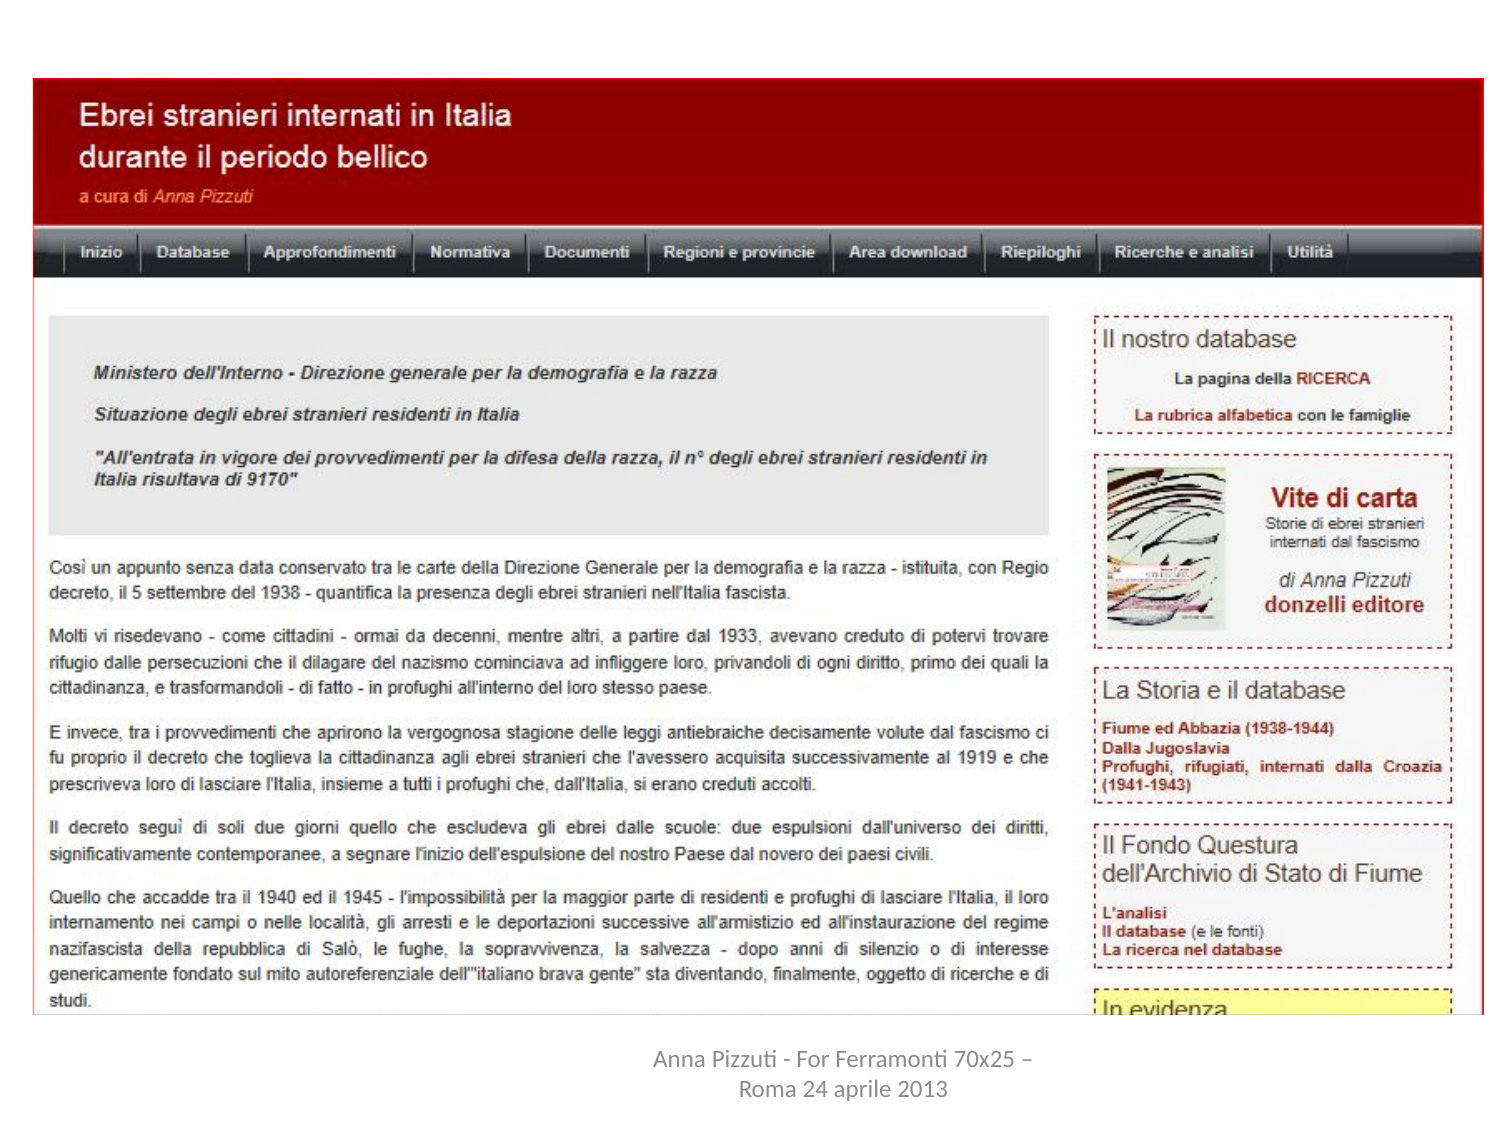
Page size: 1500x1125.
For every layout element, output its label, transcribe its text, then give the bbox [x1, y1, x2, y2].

picture [32, 77, 1485, 1016]
footer Anna Pizzuti - For Ferramonti 70x25 – Roma 24 aprile 2013 [512, 1042, 1176, 1103]
